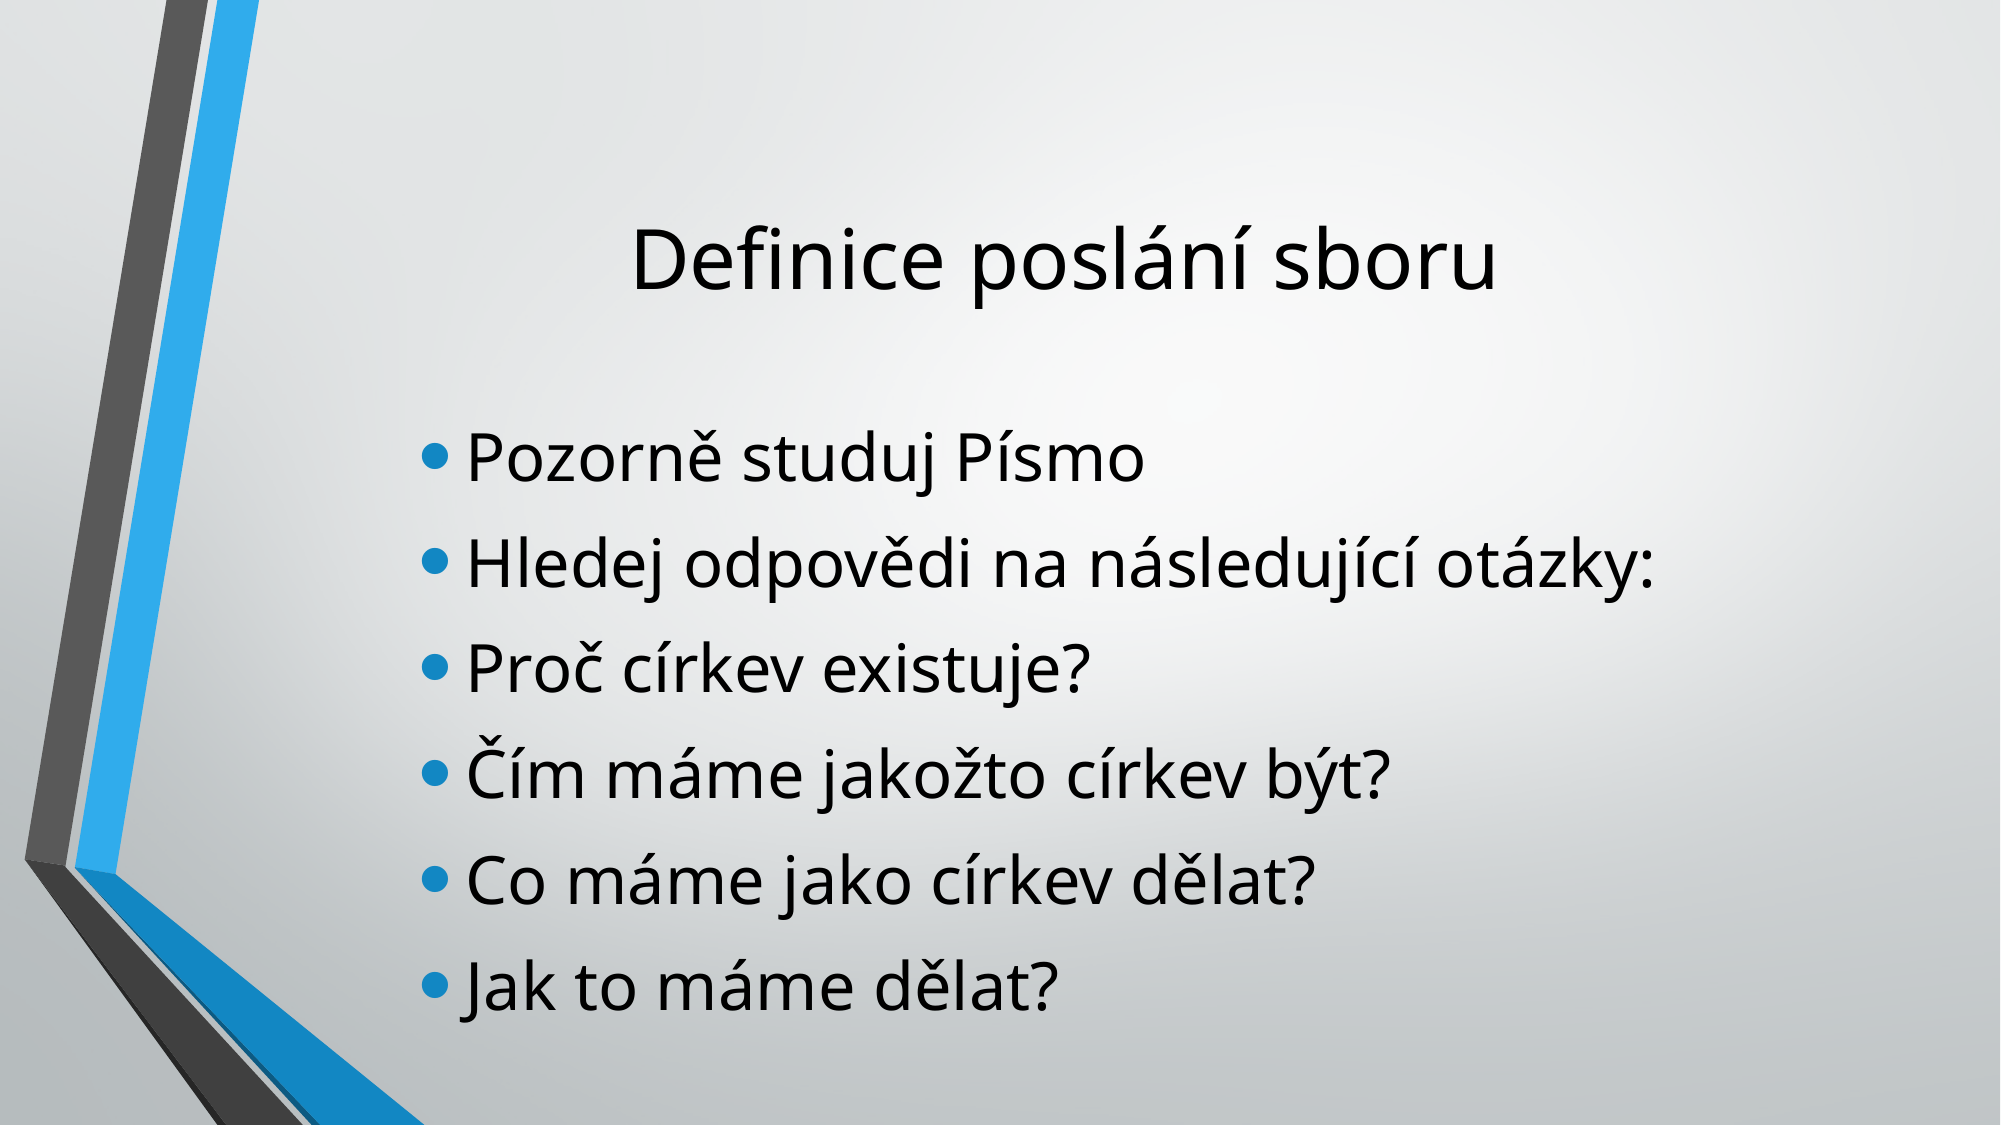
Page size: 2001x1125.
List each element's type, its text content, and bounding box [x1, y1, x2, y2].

list Pozorně studuj Písmo Hledej odpovědi na následující otázky: Proč církev existuje? Čím máme jakožto církev být? Co máme jako církev dělat? Jak to máme dělat? [403, 378, 1887, 1060]
title Definice poslání sboru [243, 112, 1887, 400]
